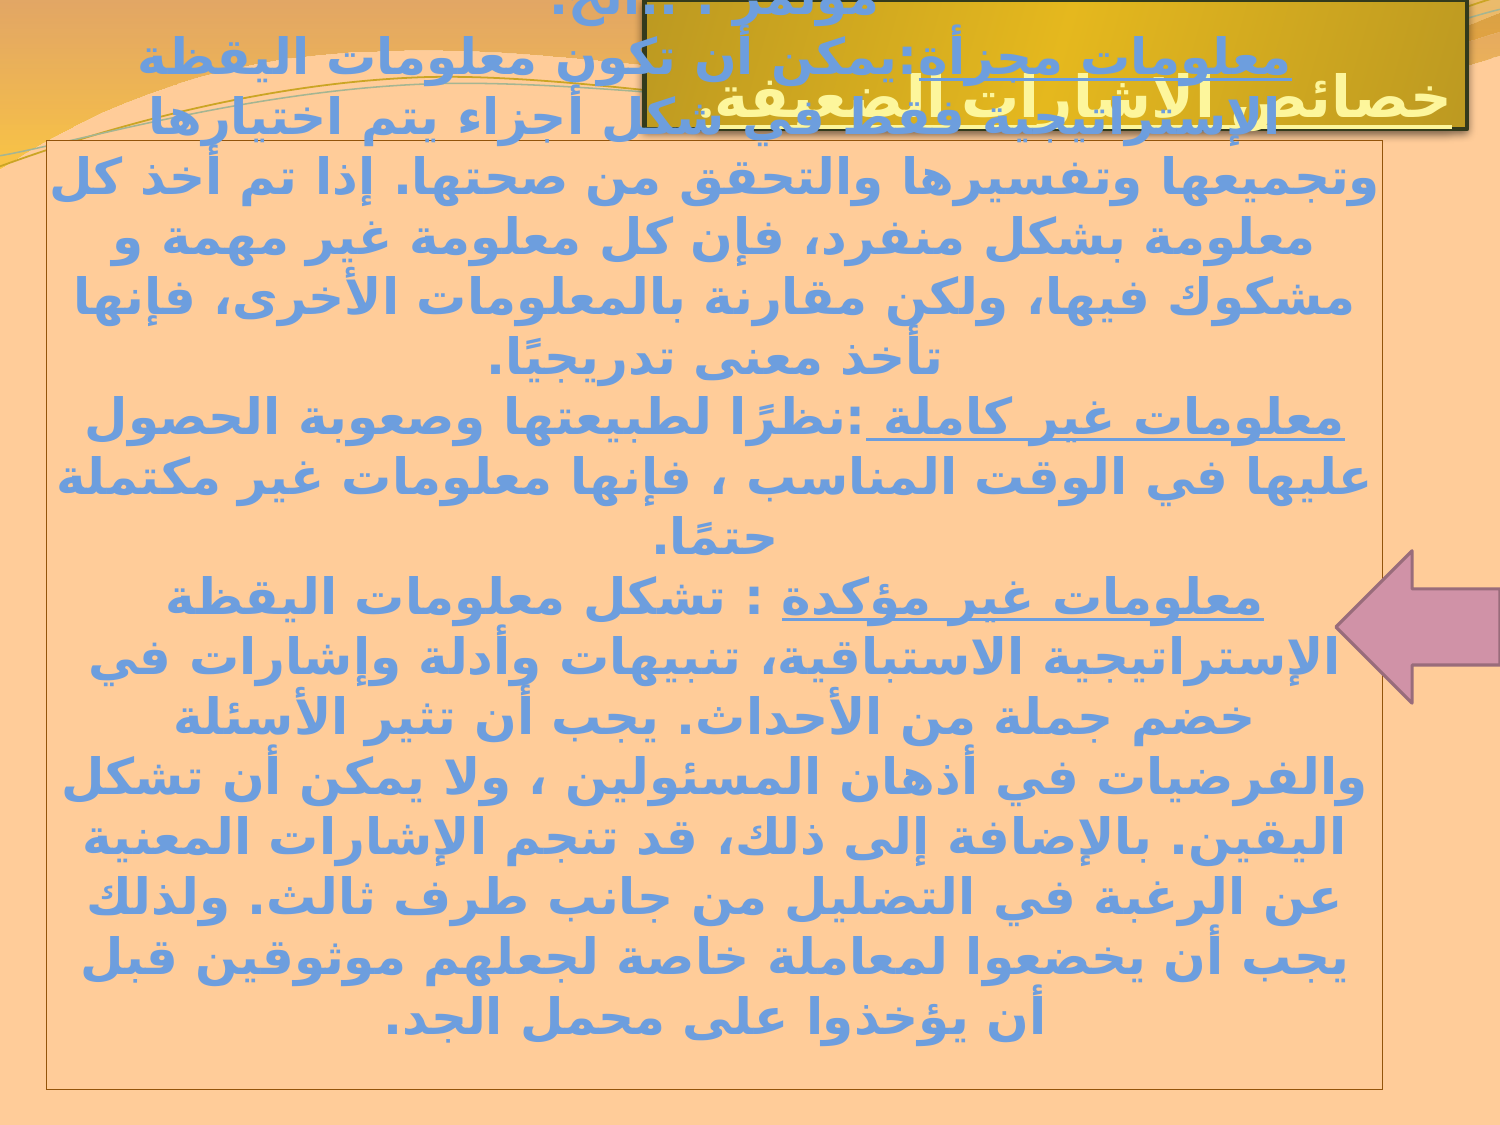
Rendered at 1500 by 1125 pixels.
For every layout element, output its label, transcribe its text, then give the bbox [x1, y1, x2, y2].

text_box [1334, 549, 1500, 705]
title معلومات نوعية : معلومات اليقظة الإستراتيجية هي في الغالب نوعية. تهتم اليقظة بالأحداث التي قد تحدث وبالتالي لا يمكن أن تكون كمية قابلة للحساب. بل يمكن أن تتخذ الإشارات الضعيفة أشكالًا مثل: الجمل التي يتم التقاطها في اجتماع أو في معرض أو في مؤتمر ؛ ..الخ. معلومات مجزأة:يمكن أن تكون معلومات اليقظة الإستراتيجية فقط في شكل أجزاء يتم اختيارها وتجميعها وتفسيرها والتحقق من صحتها. إذا تم أخذ كل معلومة بشكل منفرد، فإن كل معلومة غير مهمة و مشكوك فيها، ولكن مقارنة بالمعلومات الأخرى، فإنها تأخذ معنى تدريجيًا. معلومات غير كاملة :نظرًا لطبيعتها وصعوبة الحصول عليها في الوقت المناسب ، فإنها معلومات غير مكتملة حتمًا. معلومات غير مؤكدة : تشكل معلومات اليقظة الإستراتيجية الاستباقية، تنبيهات وأدلة وإشارات في خضم جملة من الأحداث. يجب أن تثير الأسئلة والفرضيات في أذهان المسئولين ، ولا يمكن أن تشكل اليقين. بالإضافة إلى ذلك، قد تنجم الإشارات المعنية عن الرغبة في التضليل من جانب طرف ثالث. ولذلك يجب أن يخضعوا لمعاملة خاصة لجعلهم موثوقين قبل أن يؤخذوا على محمل الجد. [46, 140, 1383, 1090]
text_box خصائص الاشارات الضعيفة. [644, 0, 1468, 129]
